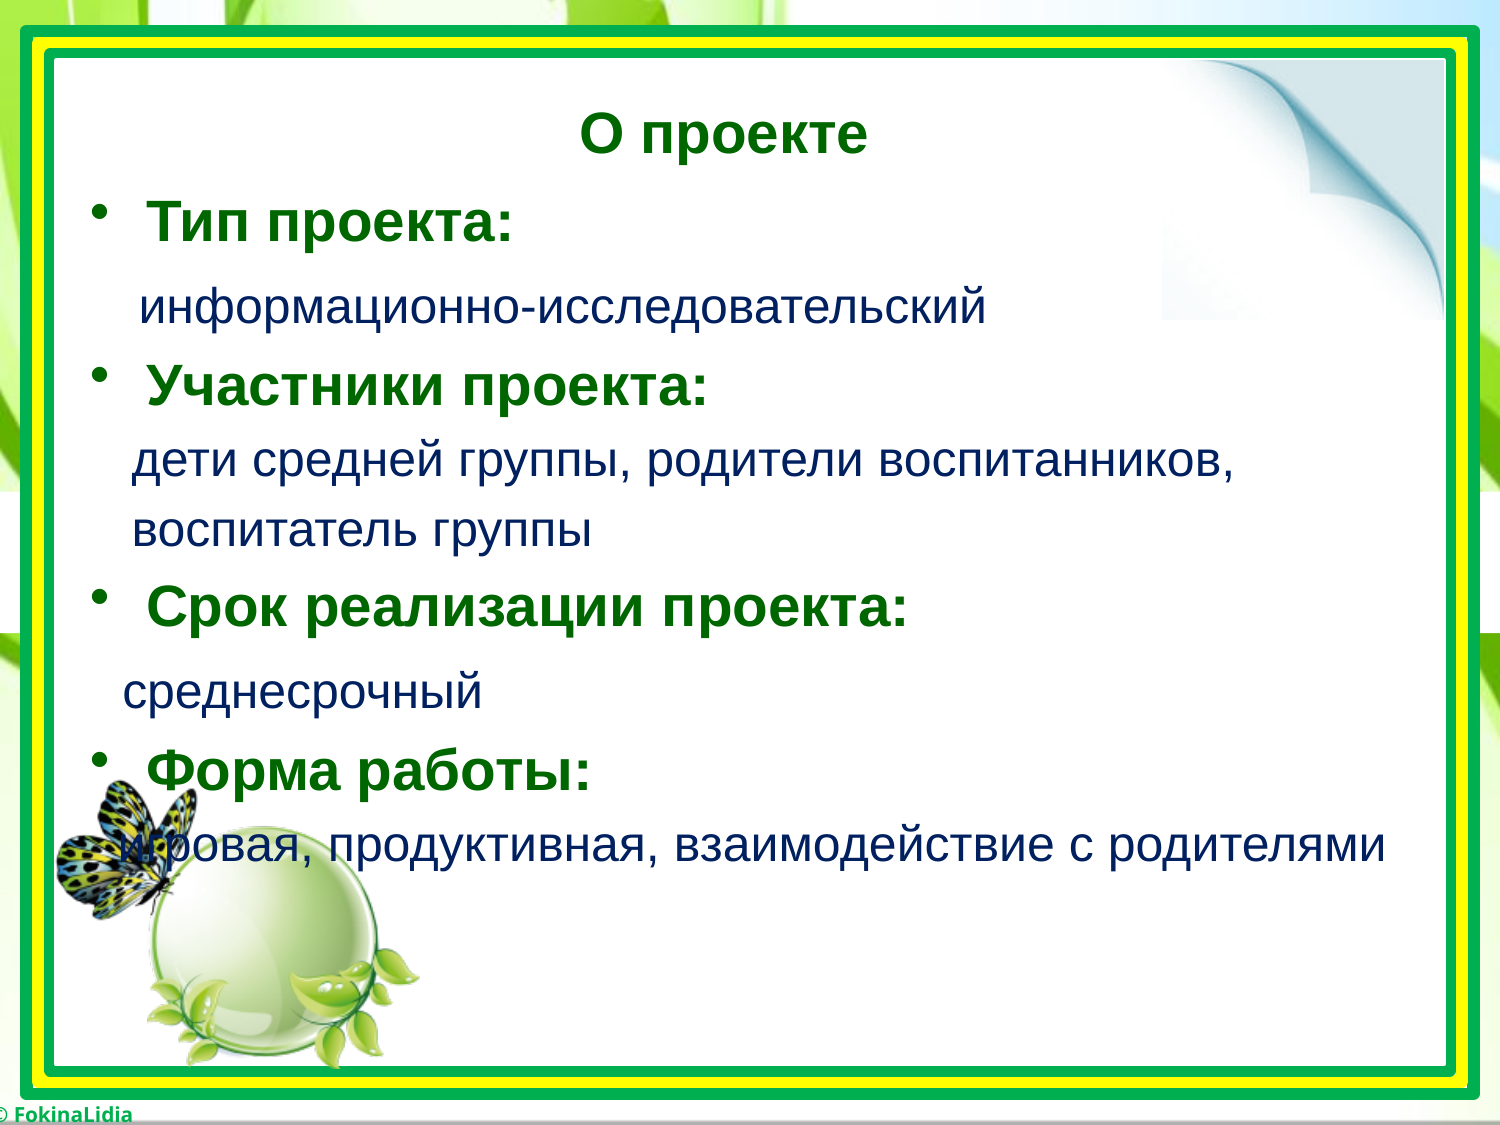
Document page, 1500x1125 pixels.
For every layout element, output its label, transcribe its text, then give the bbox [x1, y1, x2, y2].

text_box О проекте [564, 87, 885, 173]
text_box Тип проекта: информационно-исследовательский Участники проекта: дети средней группы, родители воспитанников, воспитатель группы Срок реализации проекта: среднесрочный Форма работы: игровая, продуктивная, взаимодействие с родителями [75, 176, 1436, 880]
picture [0, 1108, 6, 1121]
picture [29, 753, 420, 1069]
picture [0, 634, 1500, 1125]
picture [41, 43, 432, 359]
picture [0, 0, 1500, 491]
